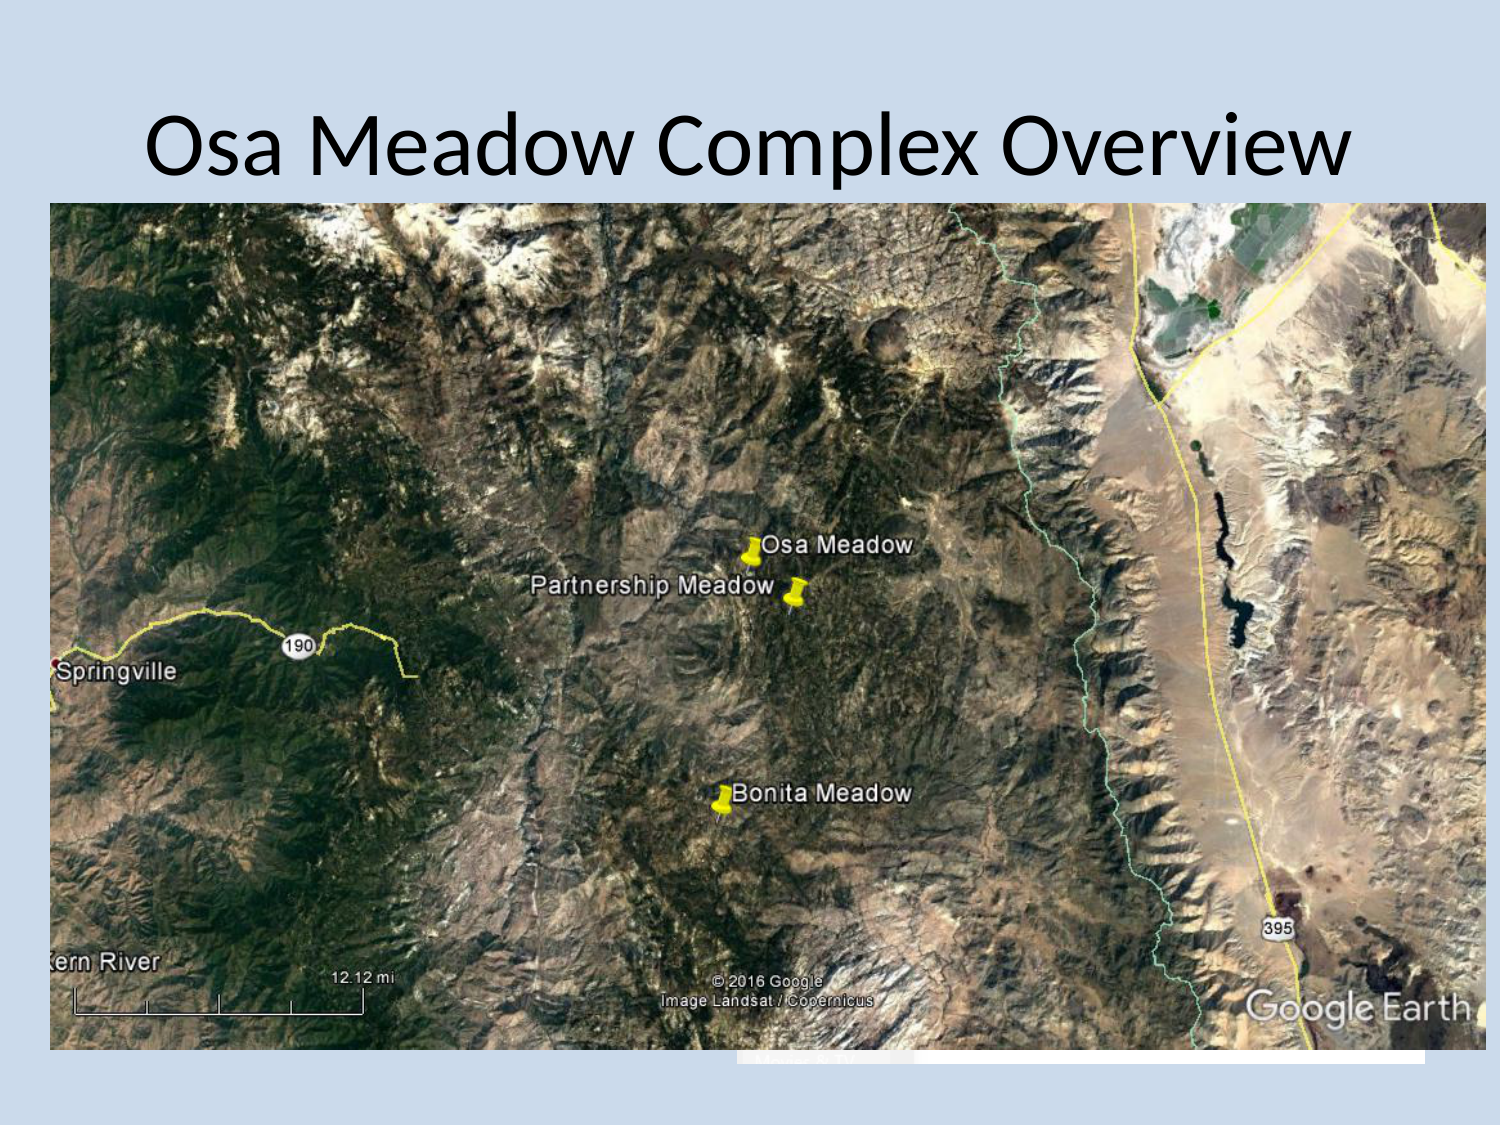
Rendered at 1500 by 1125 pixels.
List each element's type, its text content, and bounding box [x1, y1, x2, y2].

picture [49, 203, 1486, 1065]
title Osa Meadow Complex Overview [75, 45, 1425, 202]
